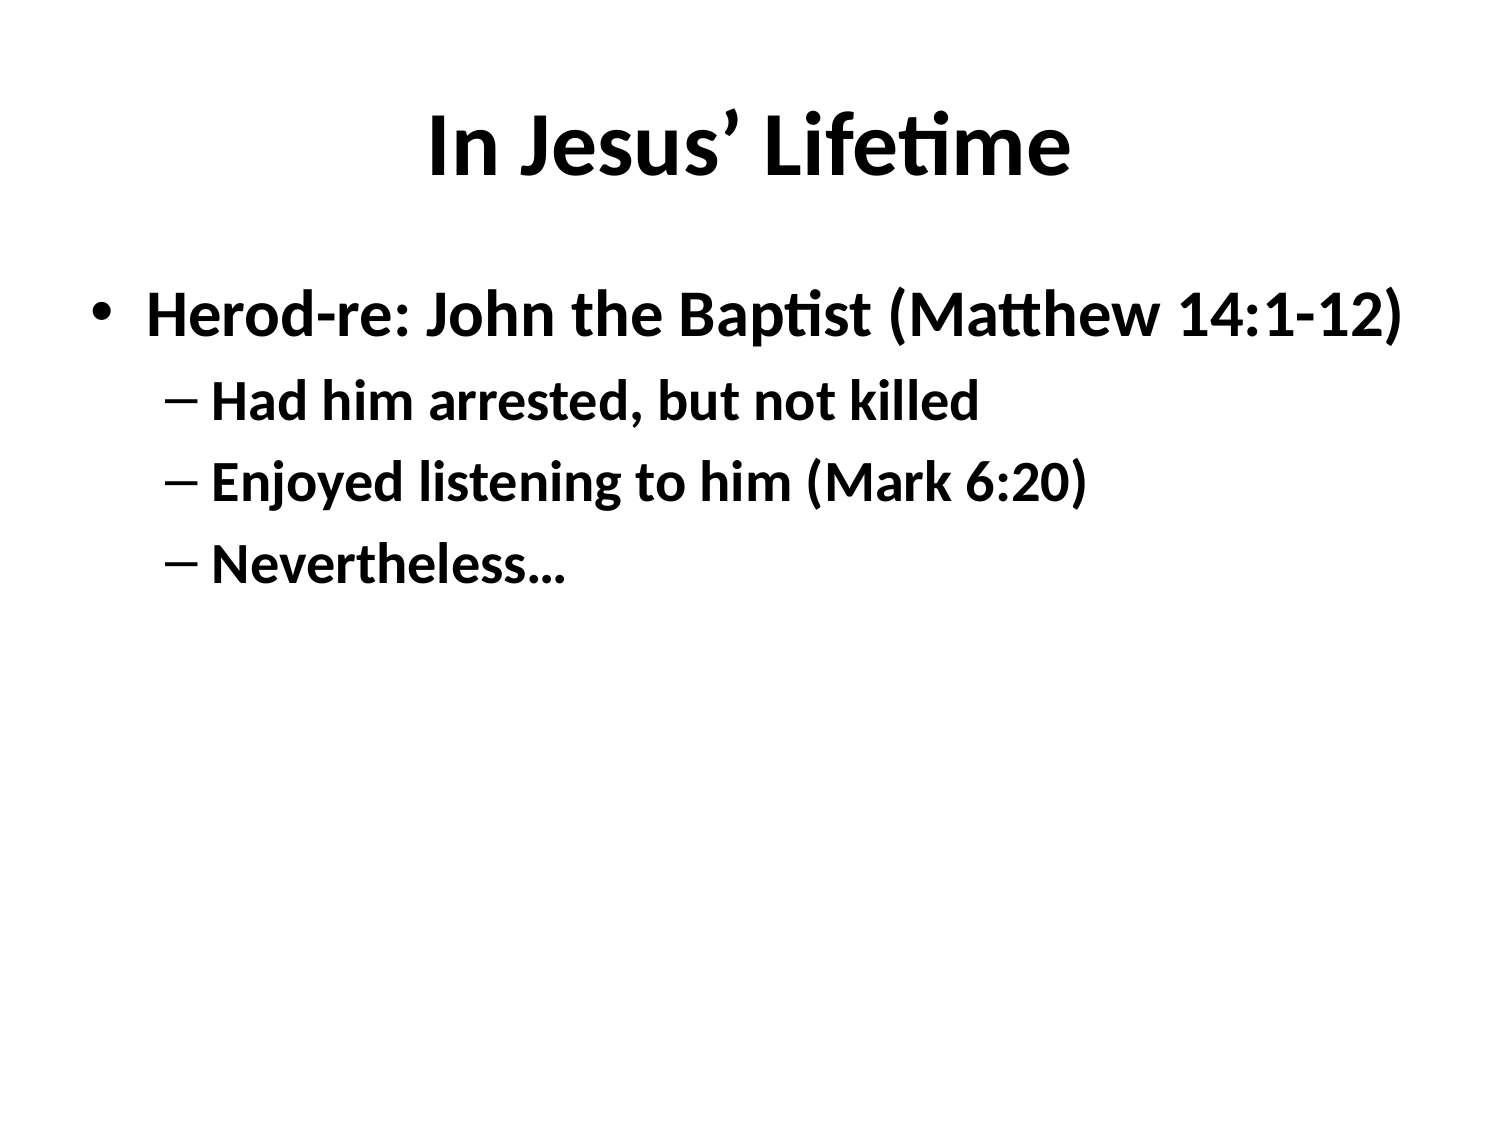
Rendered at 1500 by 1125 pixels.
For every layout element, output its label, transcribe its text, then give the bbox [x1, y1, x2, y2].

list Herod-re: John the Baptist (Matthew 14:1-12) Had him arrested, but not killed Enjoyed listening to him (Mark 6:20) Nevertheless… [75, 262, 1425, 1100]
title In Jesus’ Lifetime [75, 45, 1425, 233]
